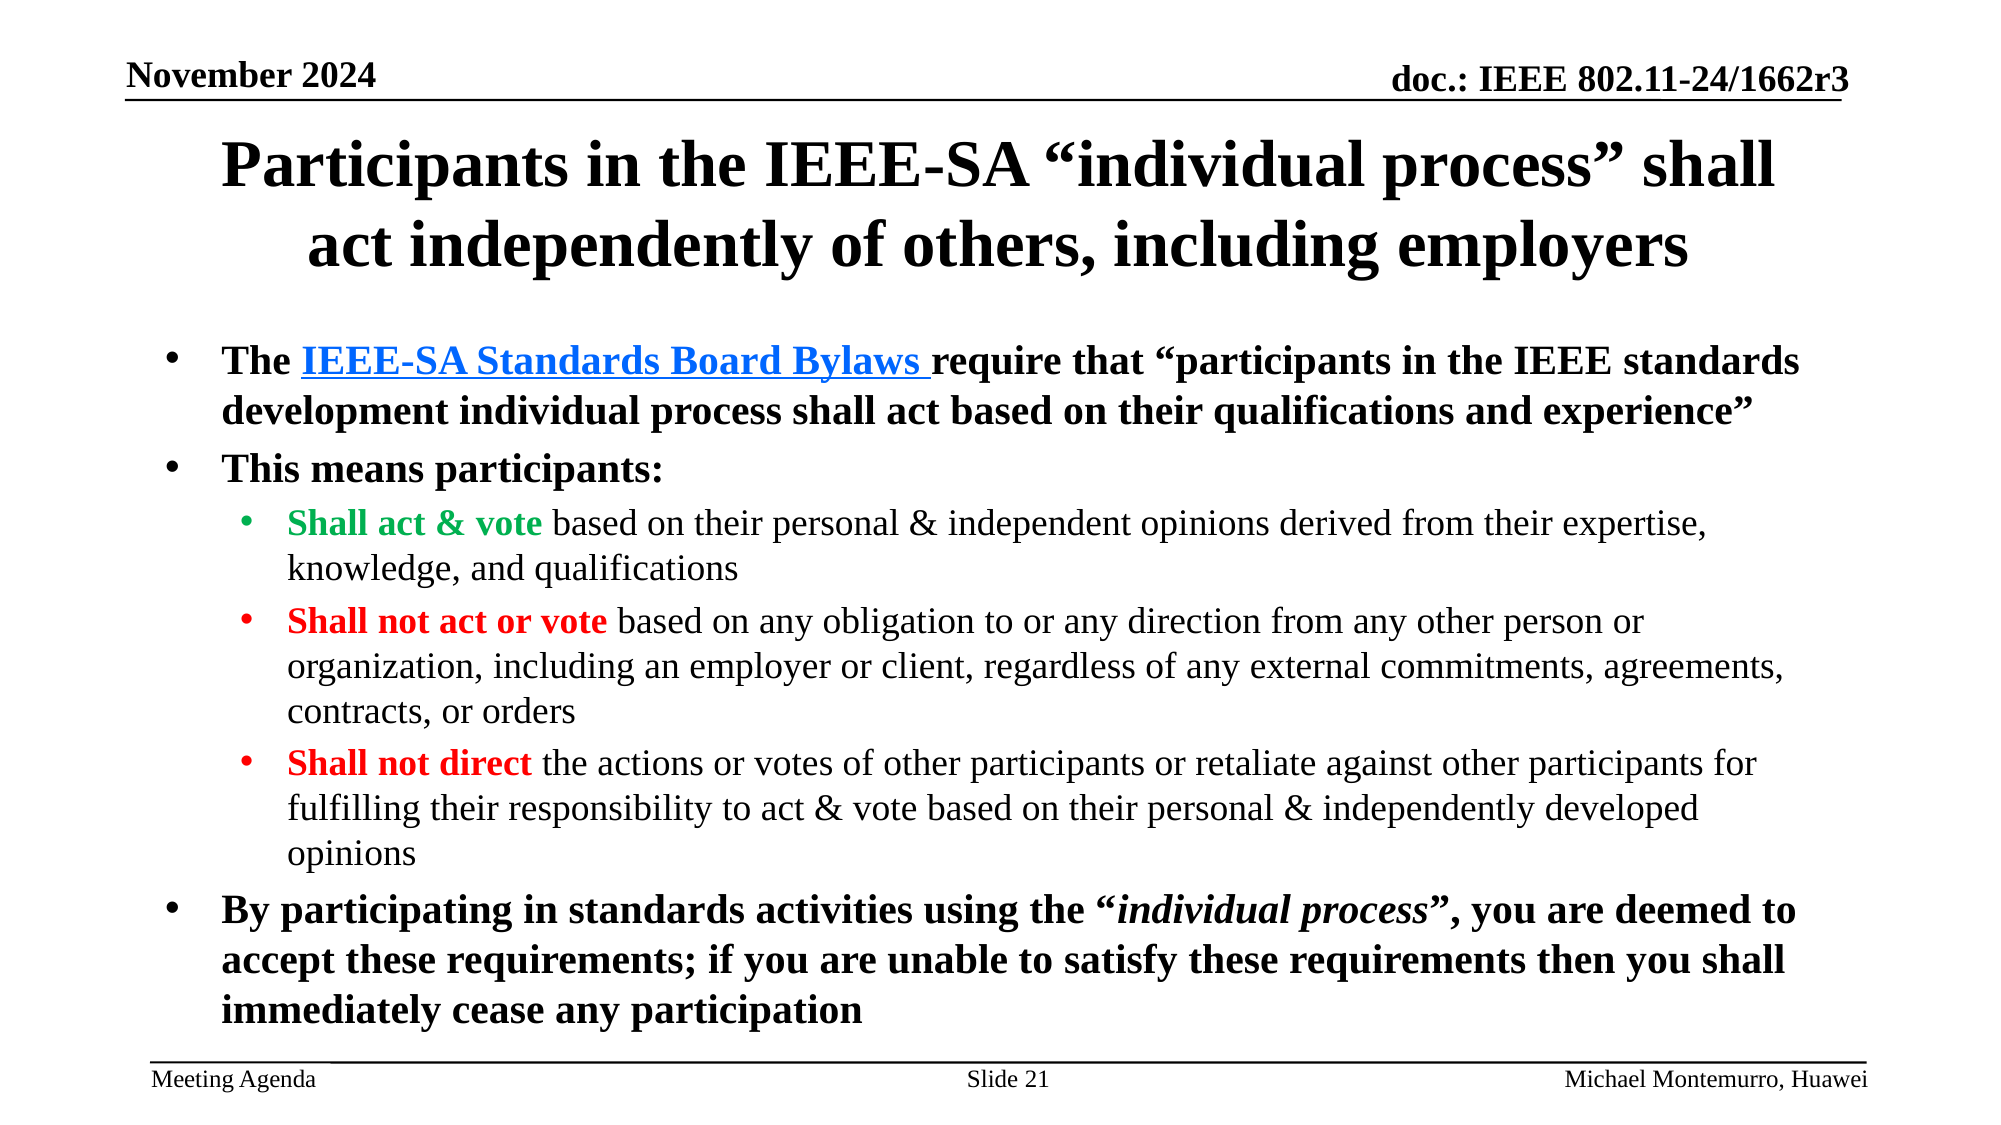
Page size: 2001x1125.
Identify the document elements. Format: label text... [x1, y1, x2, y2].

title Participants in the IEEE-SA “individual process” shall act independently of others, including employers [150, 112, 1850, 288]
slide_number Slide 21 [964, 1061, 1053, 1093]
list The IEEE-SA Standards Board Bylaws require that “participants in the IEEE standards development individual process shall act based on their qualifications and experience” This means participants: Shall act & vote based on their personal & independent opinions derived from their expertise, knowledge, and qualifications Shall not act or vote based on any obligation to or any direction from any other person or organization, including an employer or client, regardless of any external commitments, agreements, contracts, or orders Shall not direct the actions or votes of other participants or retaliate against other participants for fulfilling their responsibility to act & vote based on their personal & independently developed opinions By participating in standards activities using the “individual process”, you are deemed to accept these requirements; if you are unable to satisfy these requirements then you shall immediately cease any participation [150, 324, 1850, 1000]
footer Michael Montemurro, Huawei [1266, 1061, 1869, 1093]
